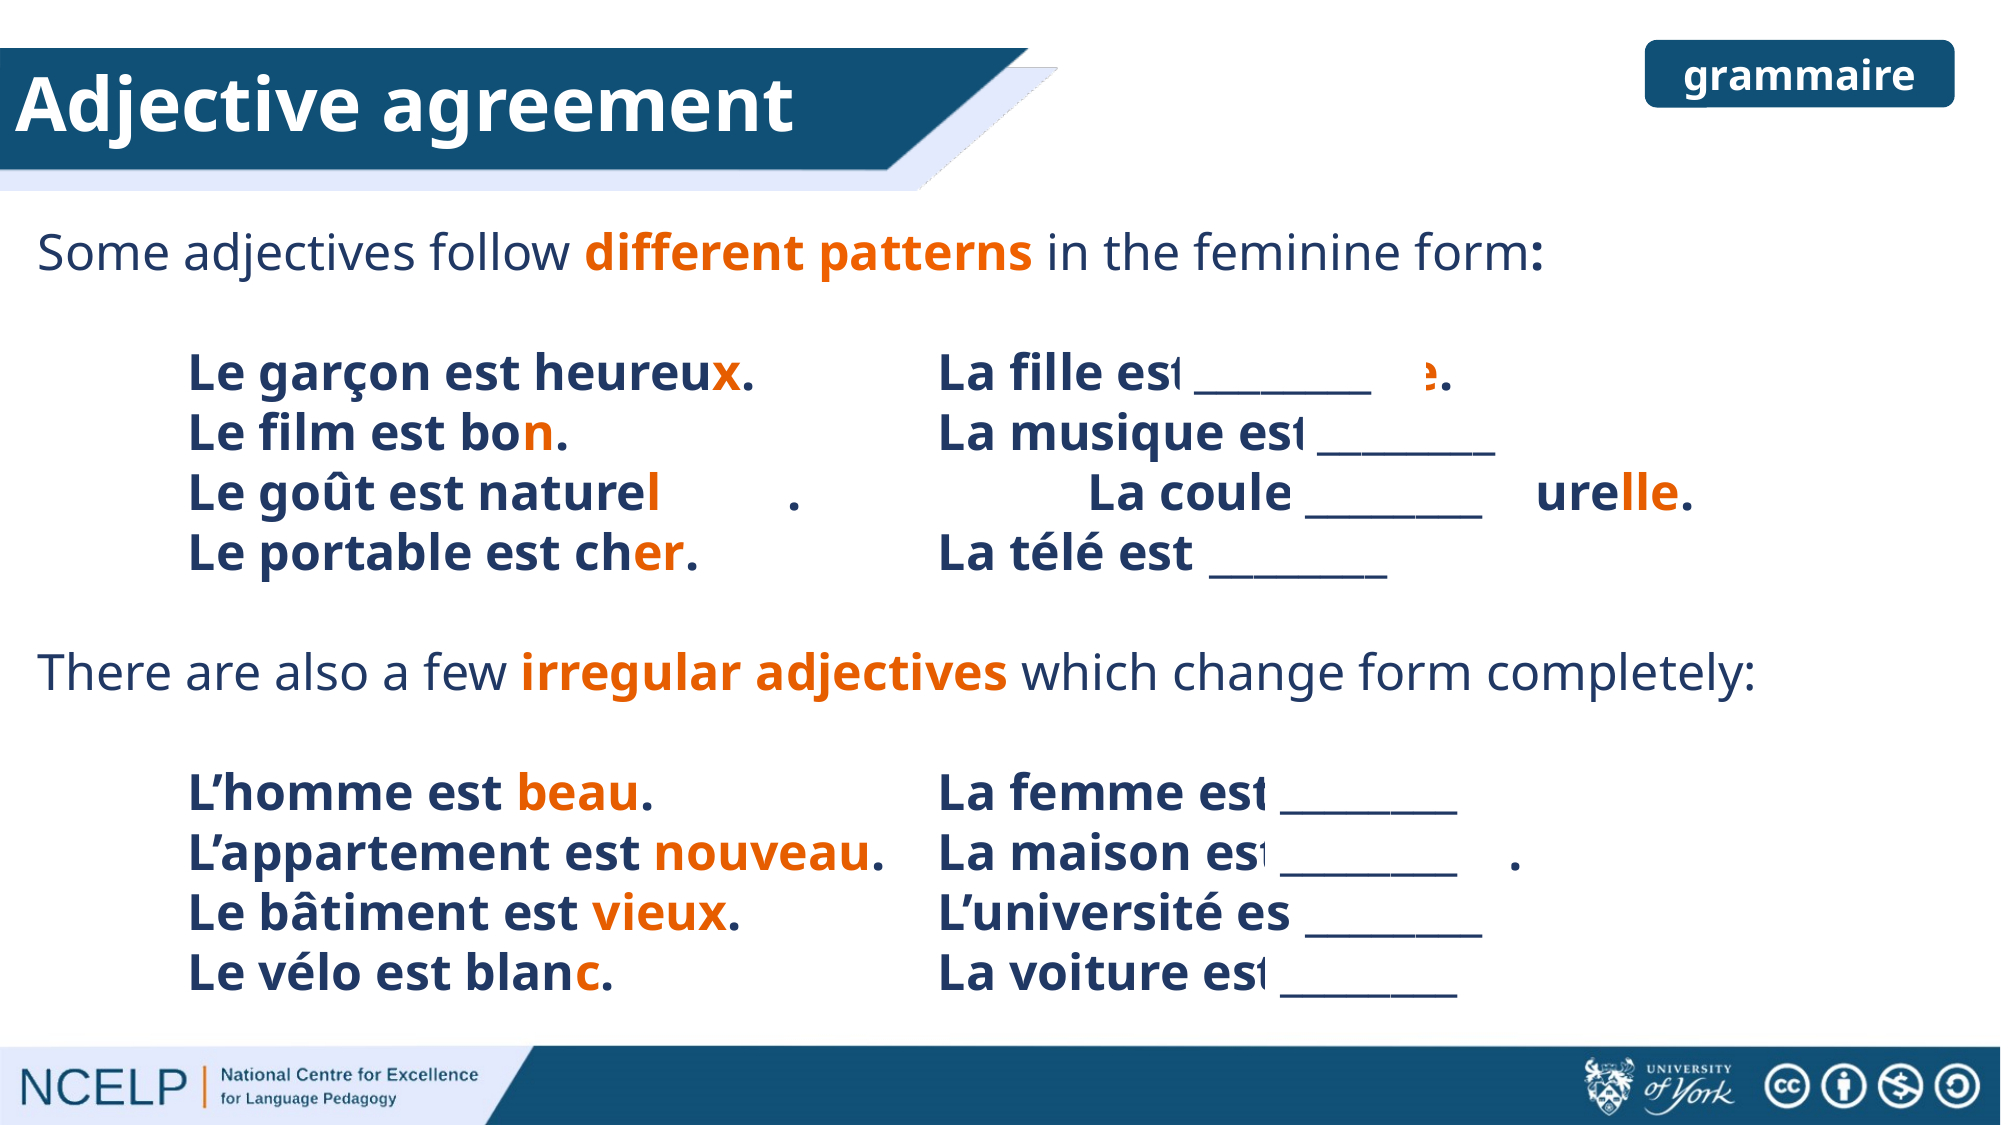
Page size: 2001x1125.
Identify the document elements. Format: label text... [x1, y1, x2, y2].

text_box ________ [1290, 460, 1537, 521]
text_box ________ [1179, 336, 1426, 398]
text_box Some adjectives follow different patterns in the feminine form: Le garçon est heureux. La fille est heureuse. Le film est bon. La musique est bonne. Le goût est naturel . La couleur est naturelle. Le portable est cher. La télé est chère. There are also a few irregular adjectives which change form completely: L’homme est beau. La femme est belle. L’appartement est nouveau. La maison est nouvelle. Le bâtiment est vieux. L’université est vieille. Le vélo est blanc. La voiture est blanche. [23, 213, 1977, 1009]
text_box ________ [1265, 757, 1512, 818]
text_box ________ [1265, 940, 1512, 1001]
text_box ________ [1265, 819, 1512, 880]
text_box grammaire [1644, 39, 1955, 108]
picture [0, 0, 2001, 1125]
text_box ________ [1302, 398, 1550, 460]
text_box ________ [1290, 880, 1537, 941]
text_box ________ [1194, 521, 1442, 582]
